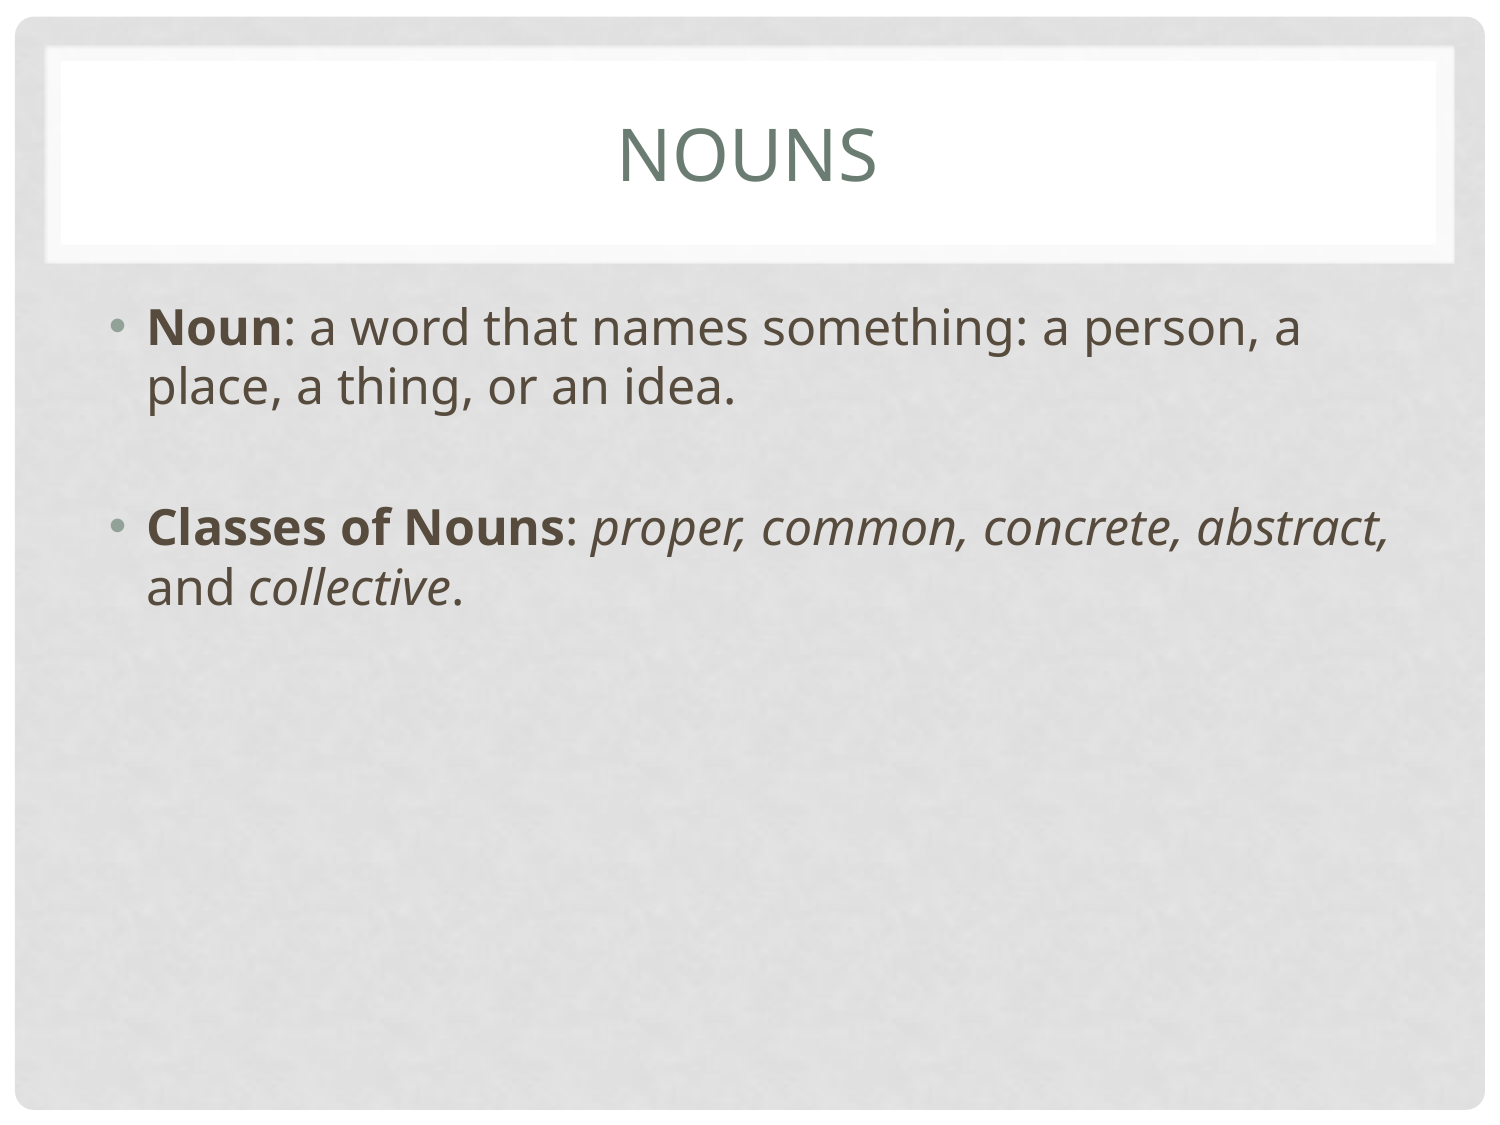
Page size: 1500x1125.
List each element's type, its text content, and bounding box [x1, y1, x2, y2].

list Noun: a word that names something: a person, a place, a thing, or an idea. Classes of Nouns: proper, common, concrete, abstract, and collective. [75, 287, 1425, 1005]
title Nouns [69, 66, 1425, 238]
